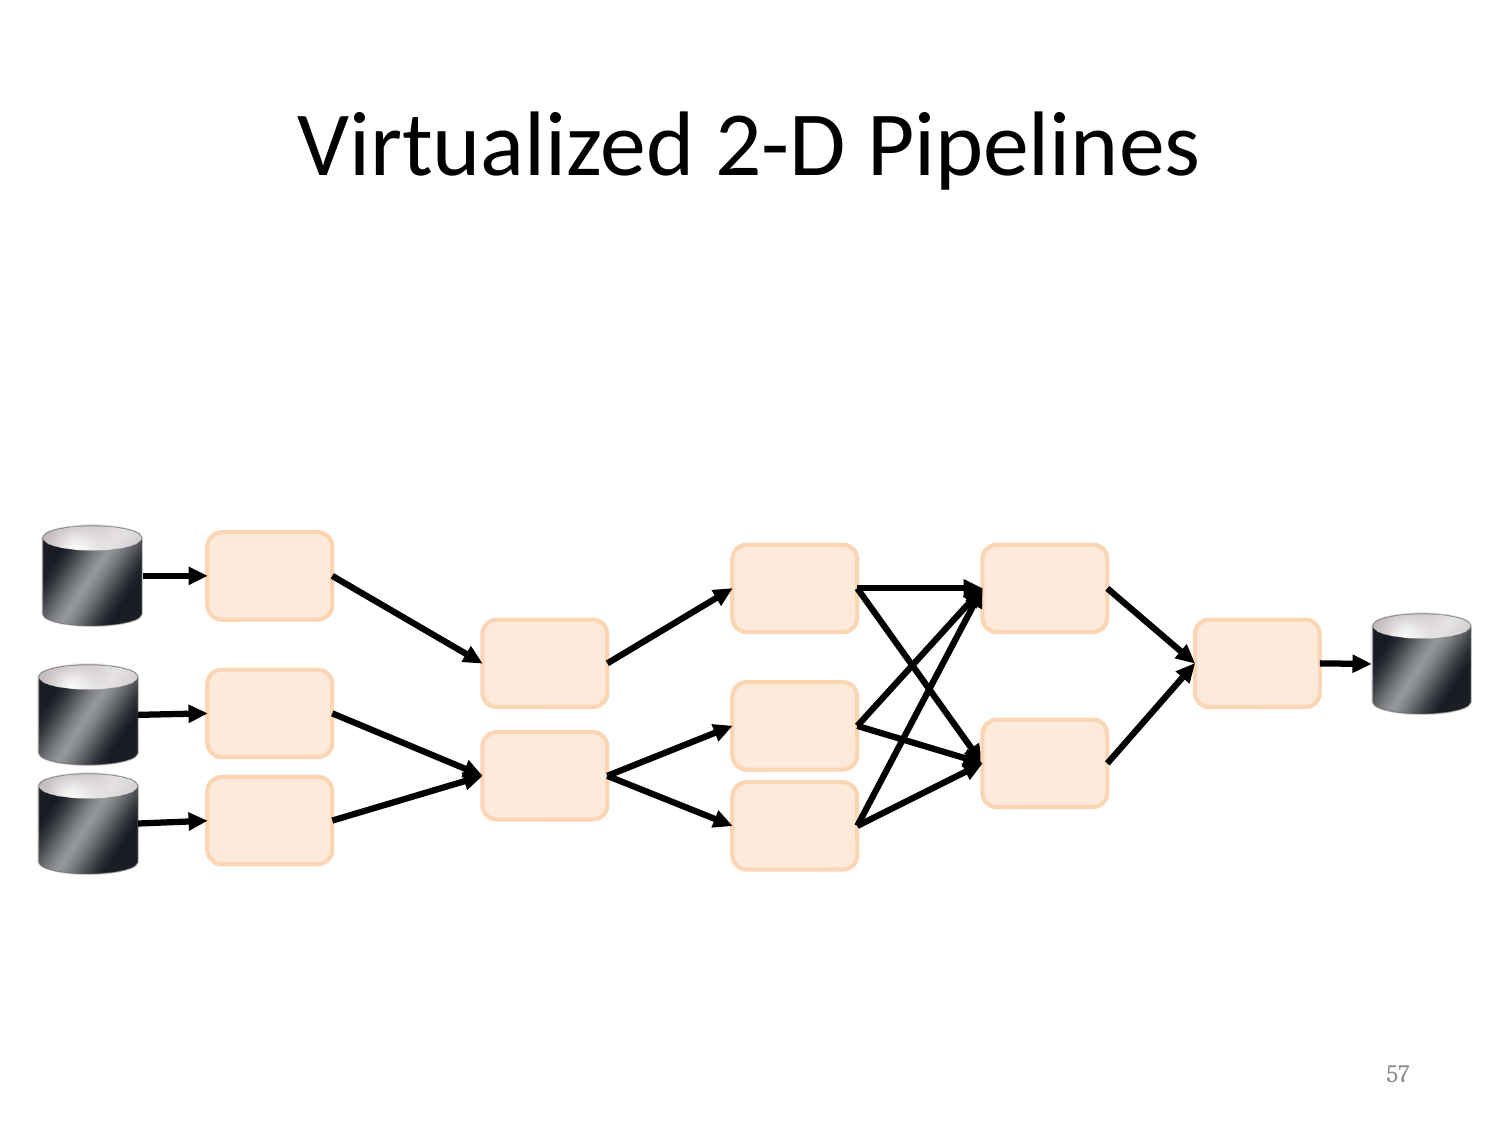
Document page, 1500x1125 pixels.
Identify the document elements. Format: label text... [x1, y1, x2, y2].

text_box [730, 680, 851, 772]
text_box [205, 774, 335, 867]
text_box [332, 713, 483, 775]
text_box [980, 542, 1110, 635]
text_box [857, 588, 983, 827]
title Virtualized 2-D Pipelines [75, 45, 1425, 233]
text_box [1107, 588, 1196, 662]
text_box [205, 530, 335, 622]
text_box [205, 667, 335, 760]
picture [37, 663, 139, 767]
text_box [607, 588, 733, 664]
text_box [730, 542, 860, 635]
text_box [143, 820, 208, 824]
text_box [607, 725, 733, 775]
text_box [487, 730, 602, 822]
slide_number 57 [1074, 1042, 1425, 1103]
text_box [730, 780, 860, 872]
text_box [1107, 663, 1196, 764]
text_box [989, 717, 1110, 810]
picture [37, 772, 139, 875]
text_box [480, 617, 610, 710]
picture [1370, 612, 1473, 716]
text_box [332, 775, 483, 821]
picture [41, 524, 143, 628]
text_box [332, 575, 483, 664]
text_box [607, 775, 733, 827]
text_box [1200, 617, 1322, 710]
